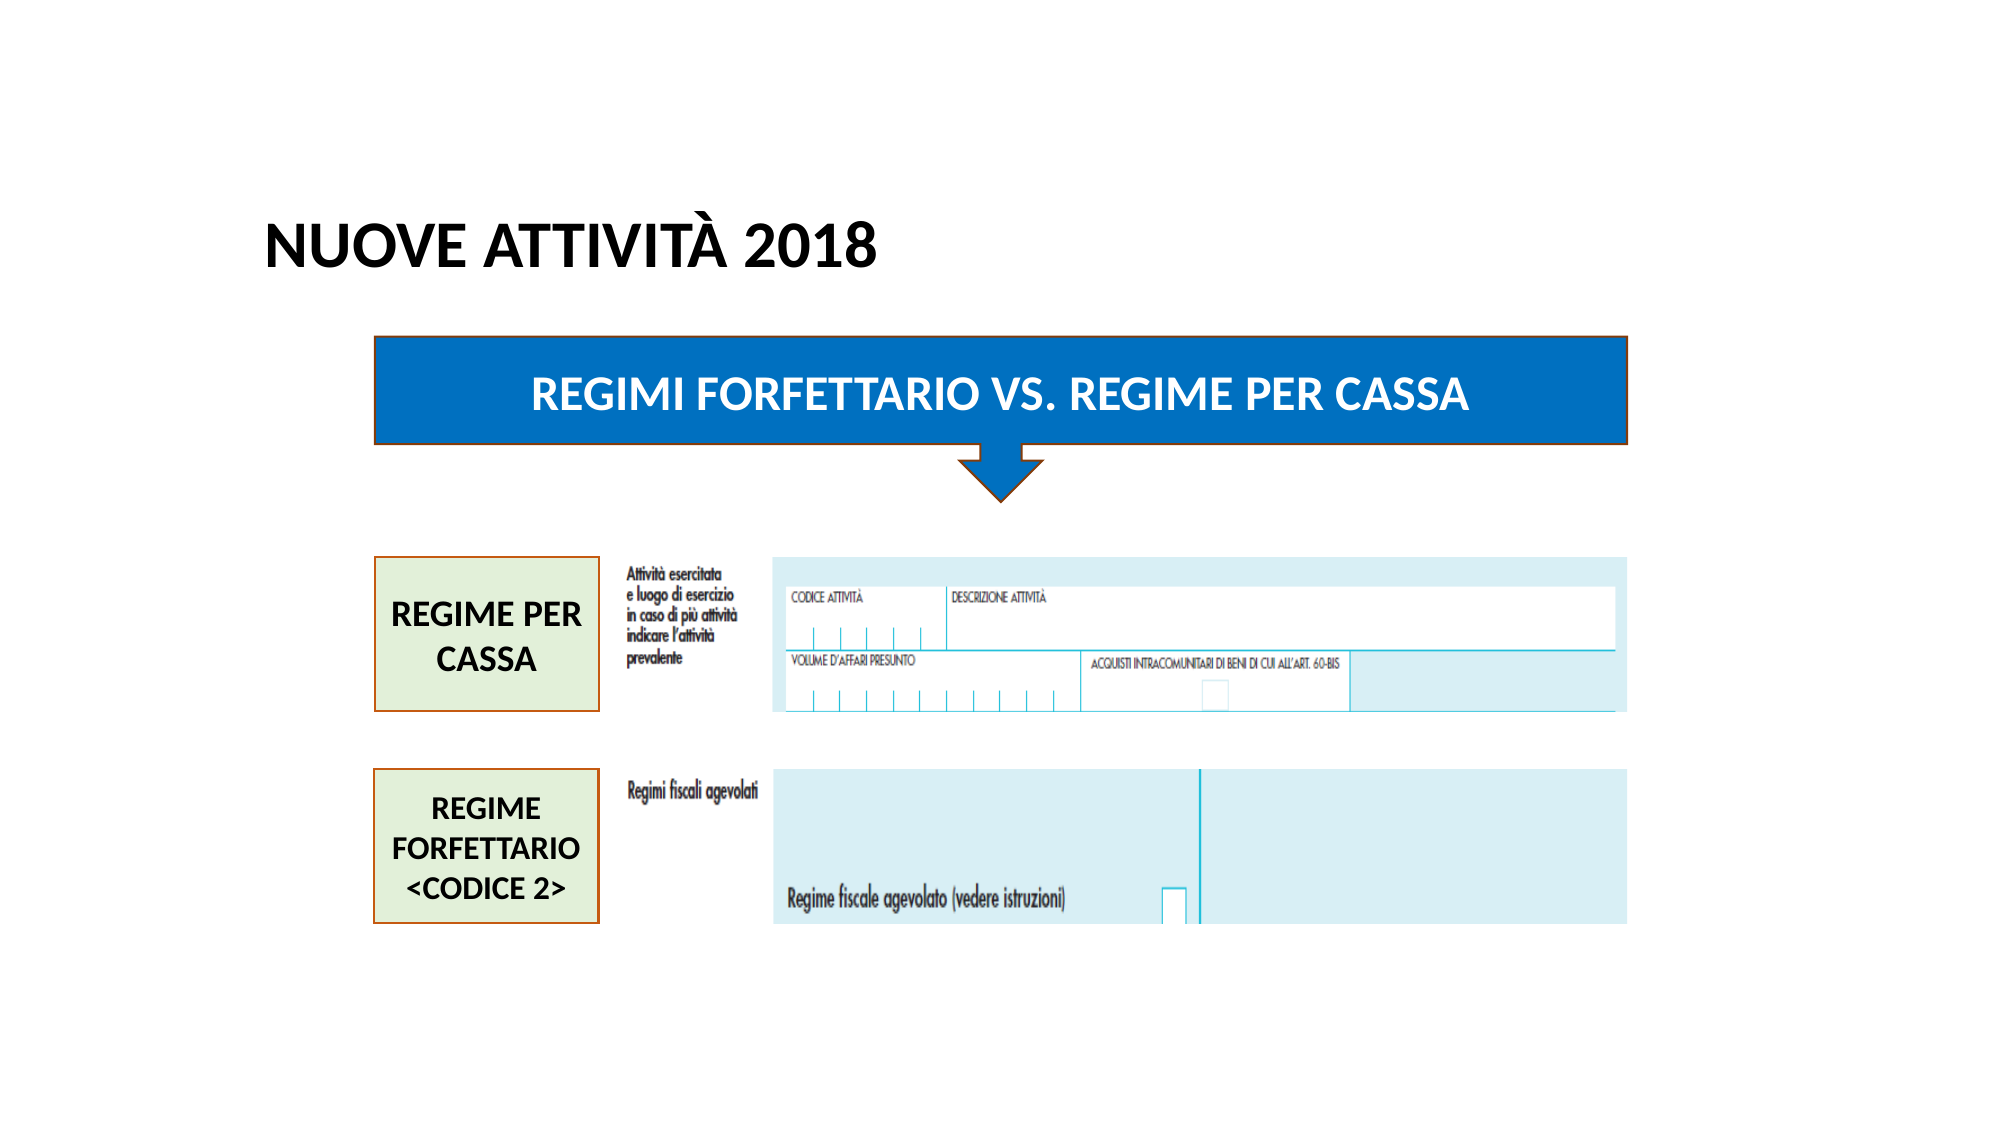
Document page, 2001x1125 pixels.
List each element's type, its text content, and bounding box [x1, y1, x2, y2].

text_box REGIME FORFETTARIO <CODICE 2> [373, 768, 600, 924]
picture [626, 557, 1628, 712]
picture [626, 769, 1628, 924]
text_box REGIMI FORFETTARIO VS. REGIME PER CASSA [373, 335, 1629, 504]
title NUOVE ATTIVITÀ 2018 [249, 201, 1750, 291]
text_box REGIME PER CASSA [374, 556, 600, 712]
